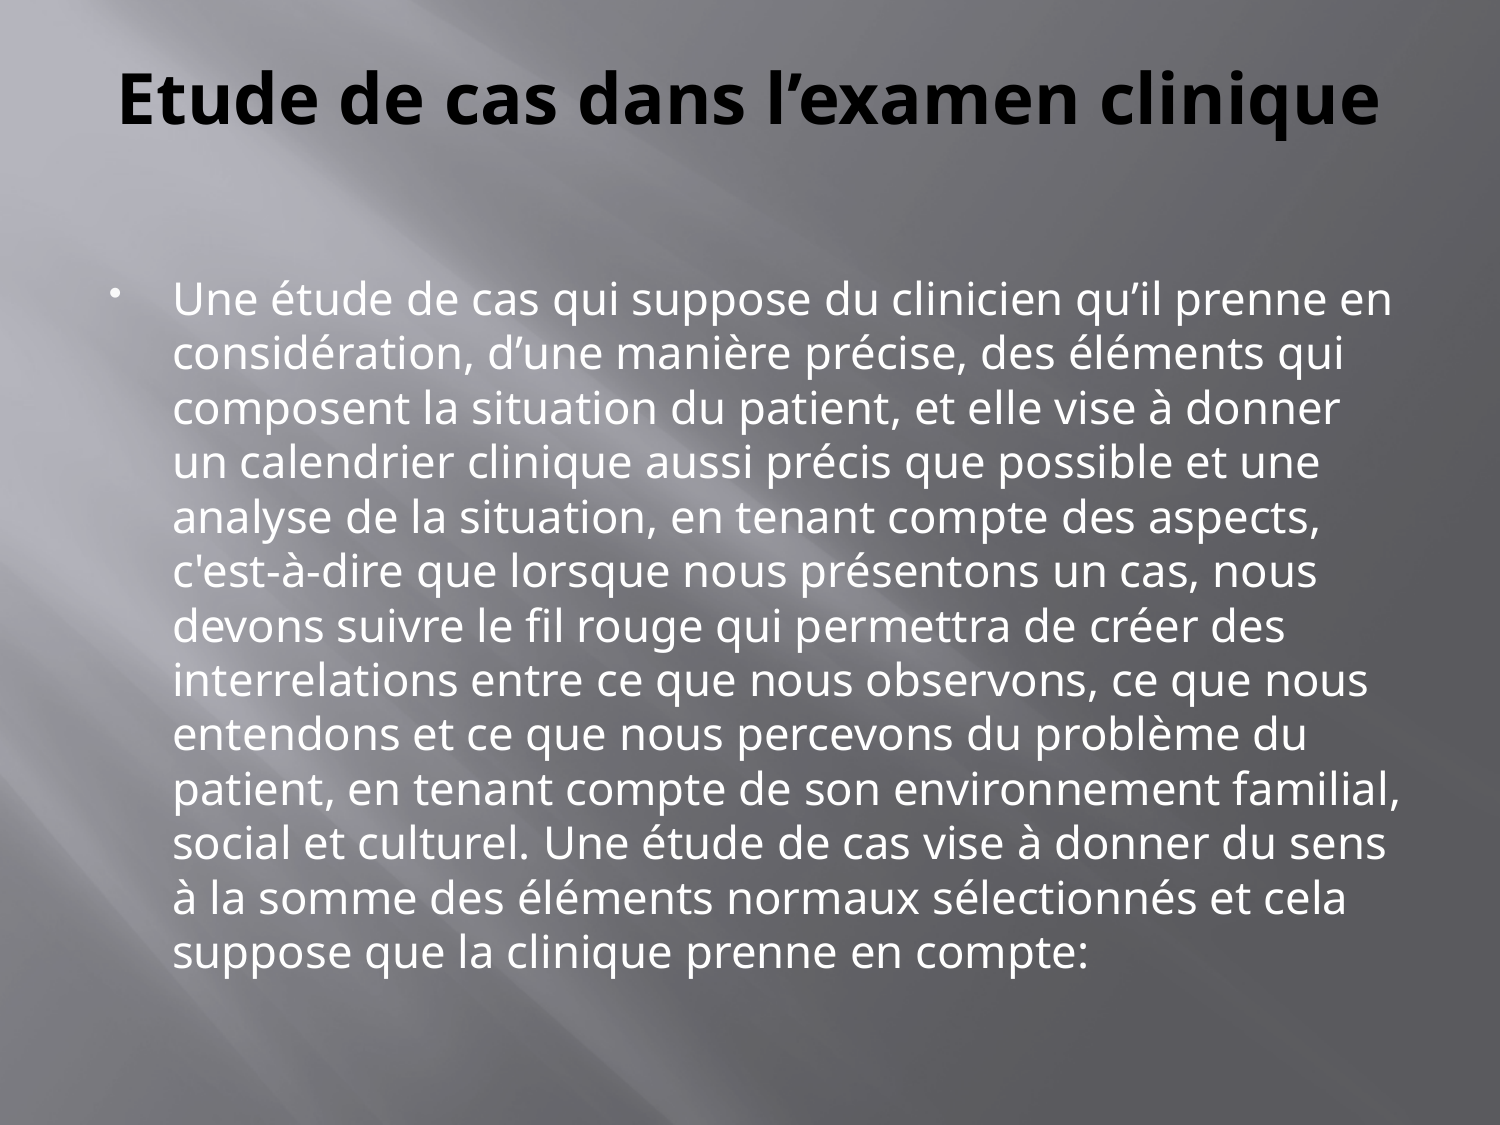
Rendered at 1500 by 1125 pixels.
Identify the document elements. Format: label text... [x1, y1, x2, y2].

title Etude de cas dans l’examen clinique [75, 45, 1425, 233]
list Une étude de cas qui suppose du clinicien qu’il prenne en considération, d’une manière précise, des éléments qui composent la situation du patient, et elle vise à donner un calendrier clinique aussi précis que possible et une analyse de la situation, en tenant compte des aspects, c'est-à-dire que lorsque nous présentons un cas, nous devons suivre le fil rouge qui permettra de créer des interrelations entre ce que nous observons, ce que nous entendons et ce que nous percevons du problème du patient, en tenant compte de son environnement familial, social et culturel. Une étude de cas vise à donner du sens à la somme des éléments normaux sélectionnés et cela suppose que la clinique prenne en compte: [75, 262, 1425, 1035]
